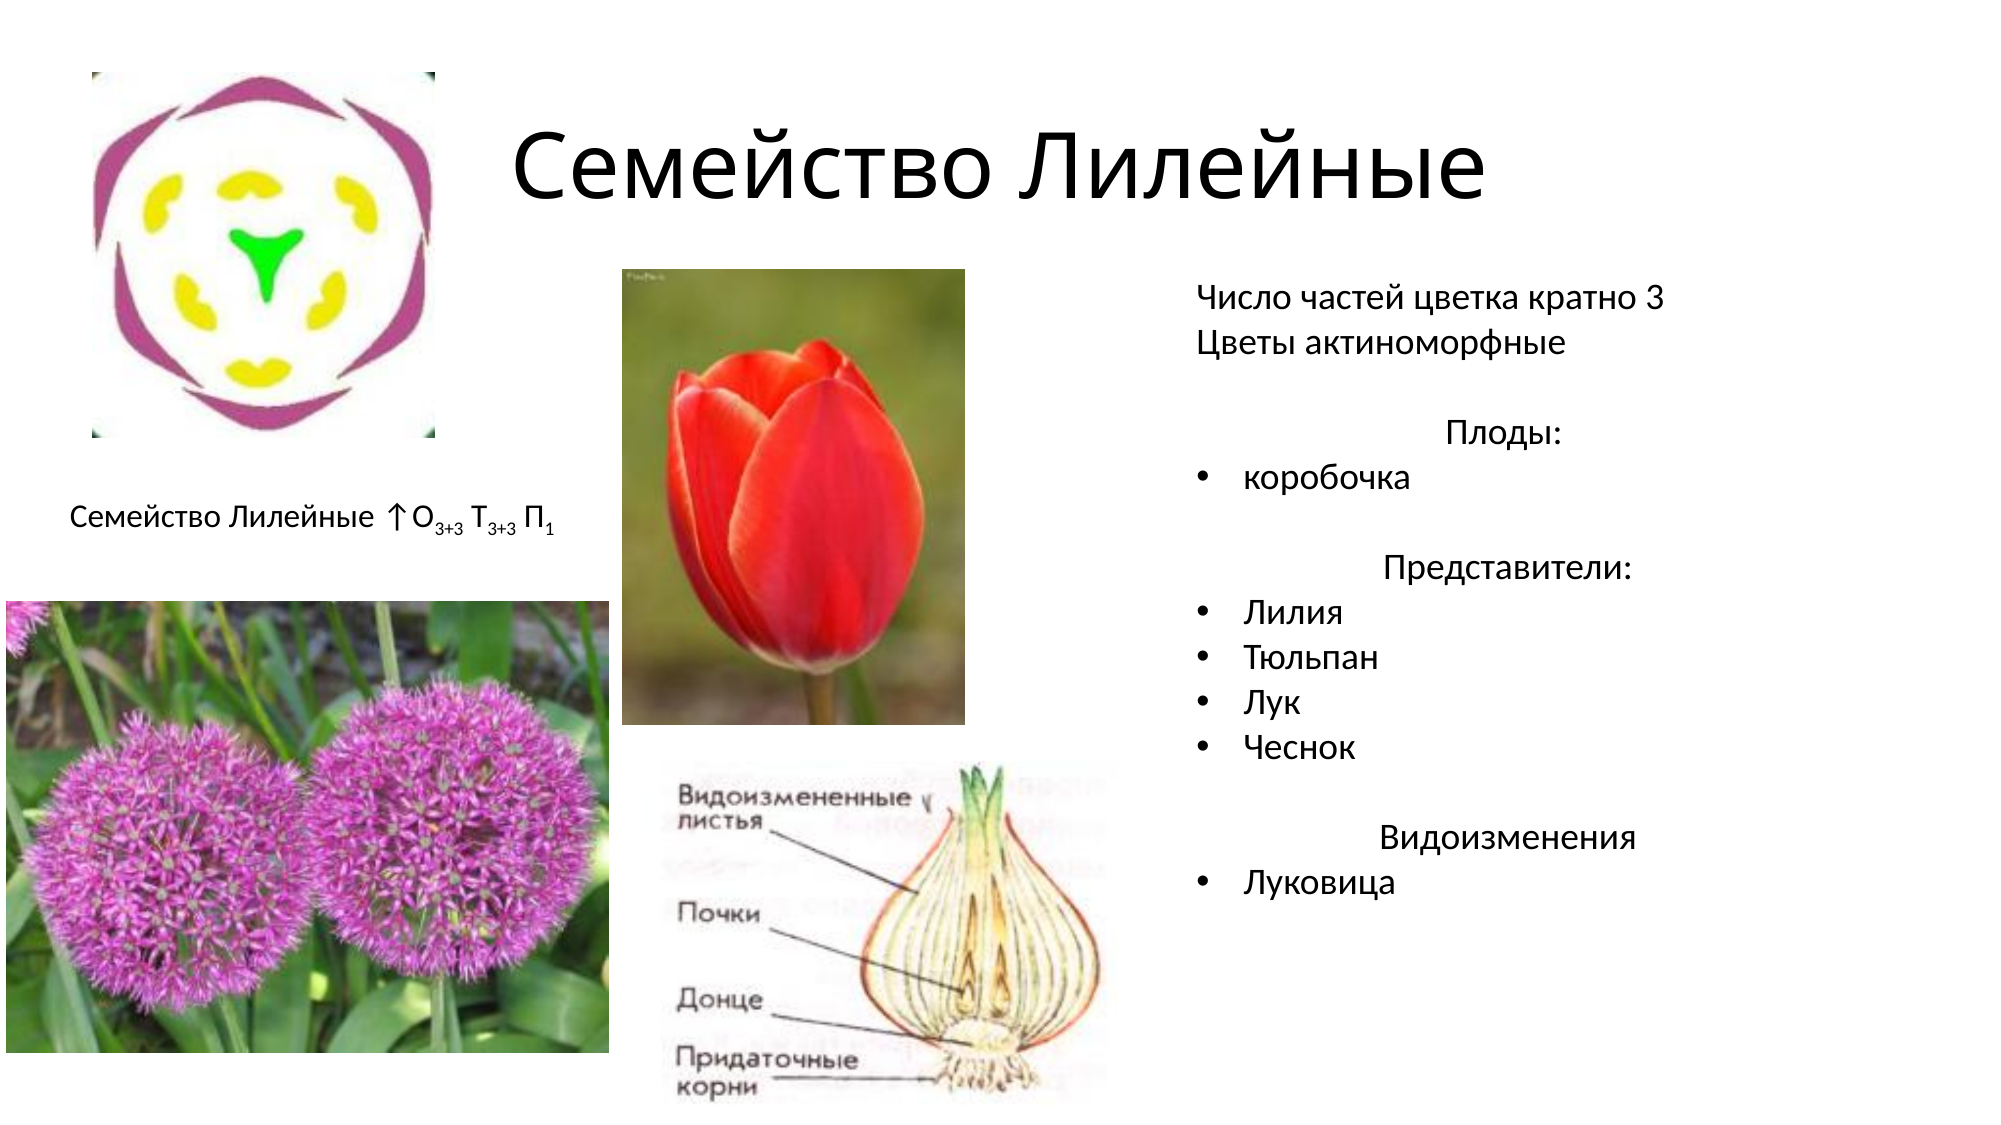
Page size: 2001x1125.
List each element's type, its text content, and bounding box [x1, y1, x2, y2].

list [92, 72, 435, 438]
text_box Семейство Лилейные ↑О3+3 Т3+3 П1 [55, 486, 570, 547]
text_box Число частей цветка кратно 3 Цветы актиноморфные Плоды: коробочка Представители: Лилия Тюльпан Лук Чеснок Видоизменения Луковица [1181, 265, 1835, 910]
title Семейство Лилейные [137, 59, 1863, 278]
picture [6, 601, 609, 1053]
picture [622, 269, 965, 725]
picture [644, 761, 1118, 1113]
